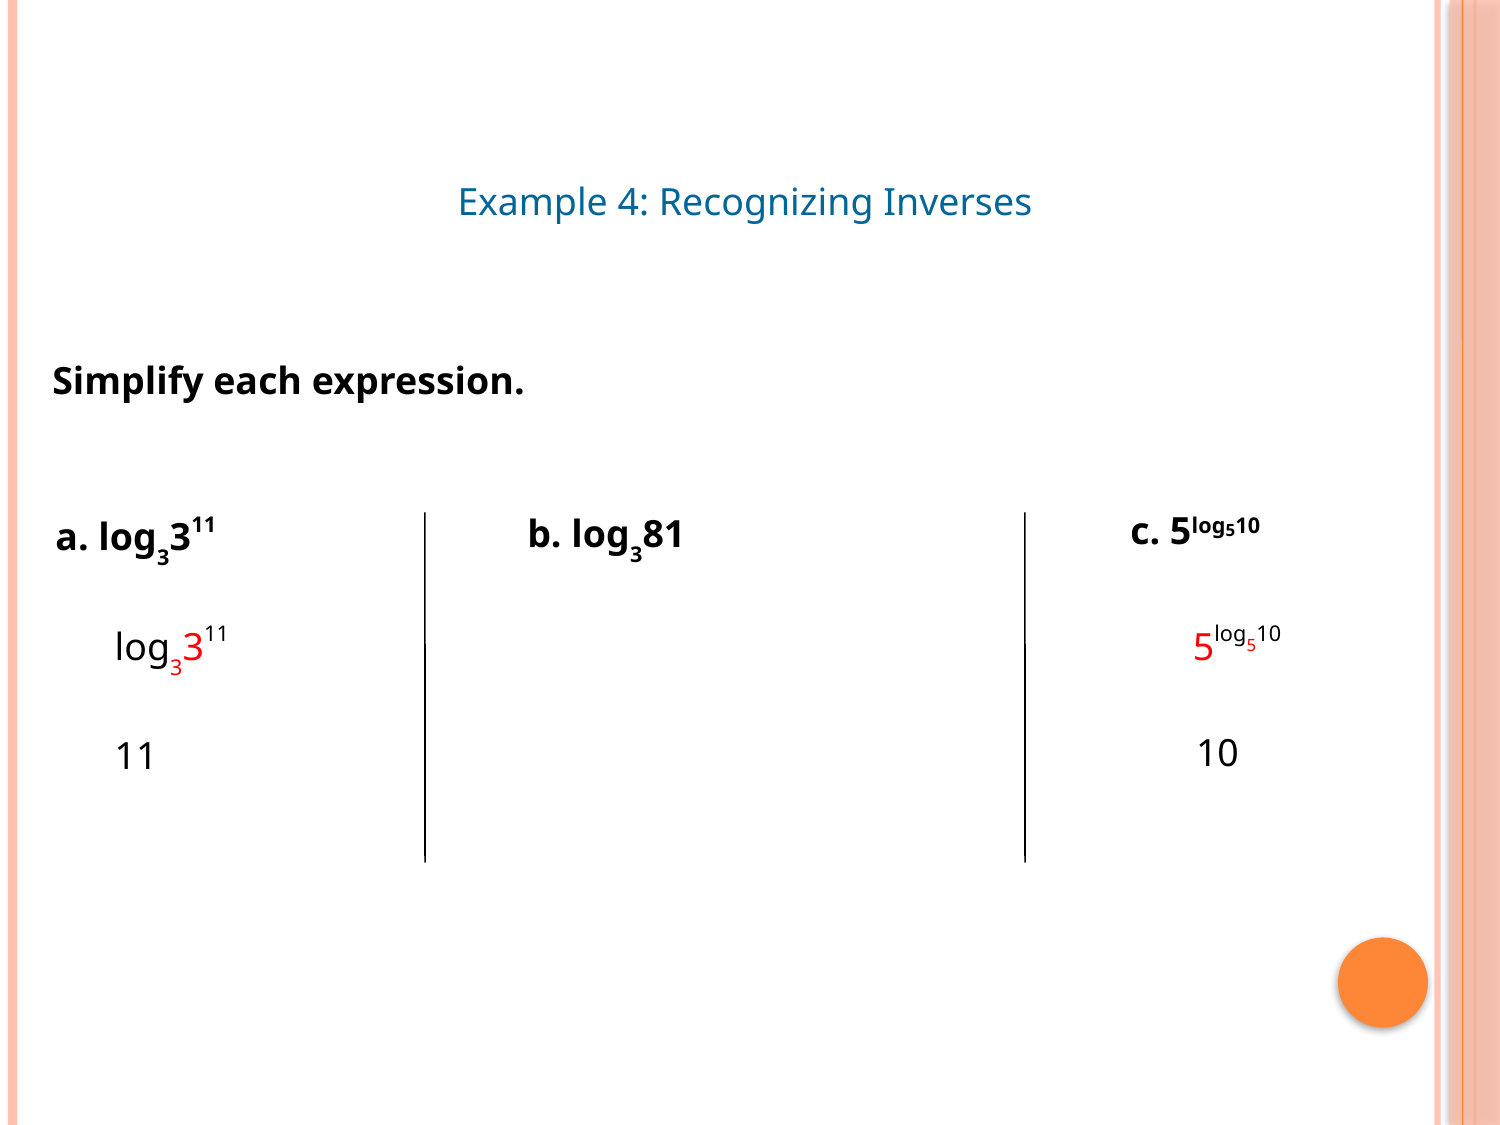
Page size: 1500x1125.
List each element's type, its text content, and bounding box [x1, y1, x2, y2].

text_box 11 [99, 724, 238, 785]
text_box b. log381 [512, 503, 850, 575]
text_box Simplify each expression. [37, 349, 813, 410]
text_box Example 4: Recognizing Inverses [0, 170, 1500, 230]
text_box 5log510 [1178, 612, 1416, 676]
text_box log3311 [99, 612, 313, 687]
text_box 10 [1181, 721, 1291, 782]
text_box c. 5log510 [1115, 499, 1454, 560]
text_box a. log3311 [40, 503, 379, 578]
